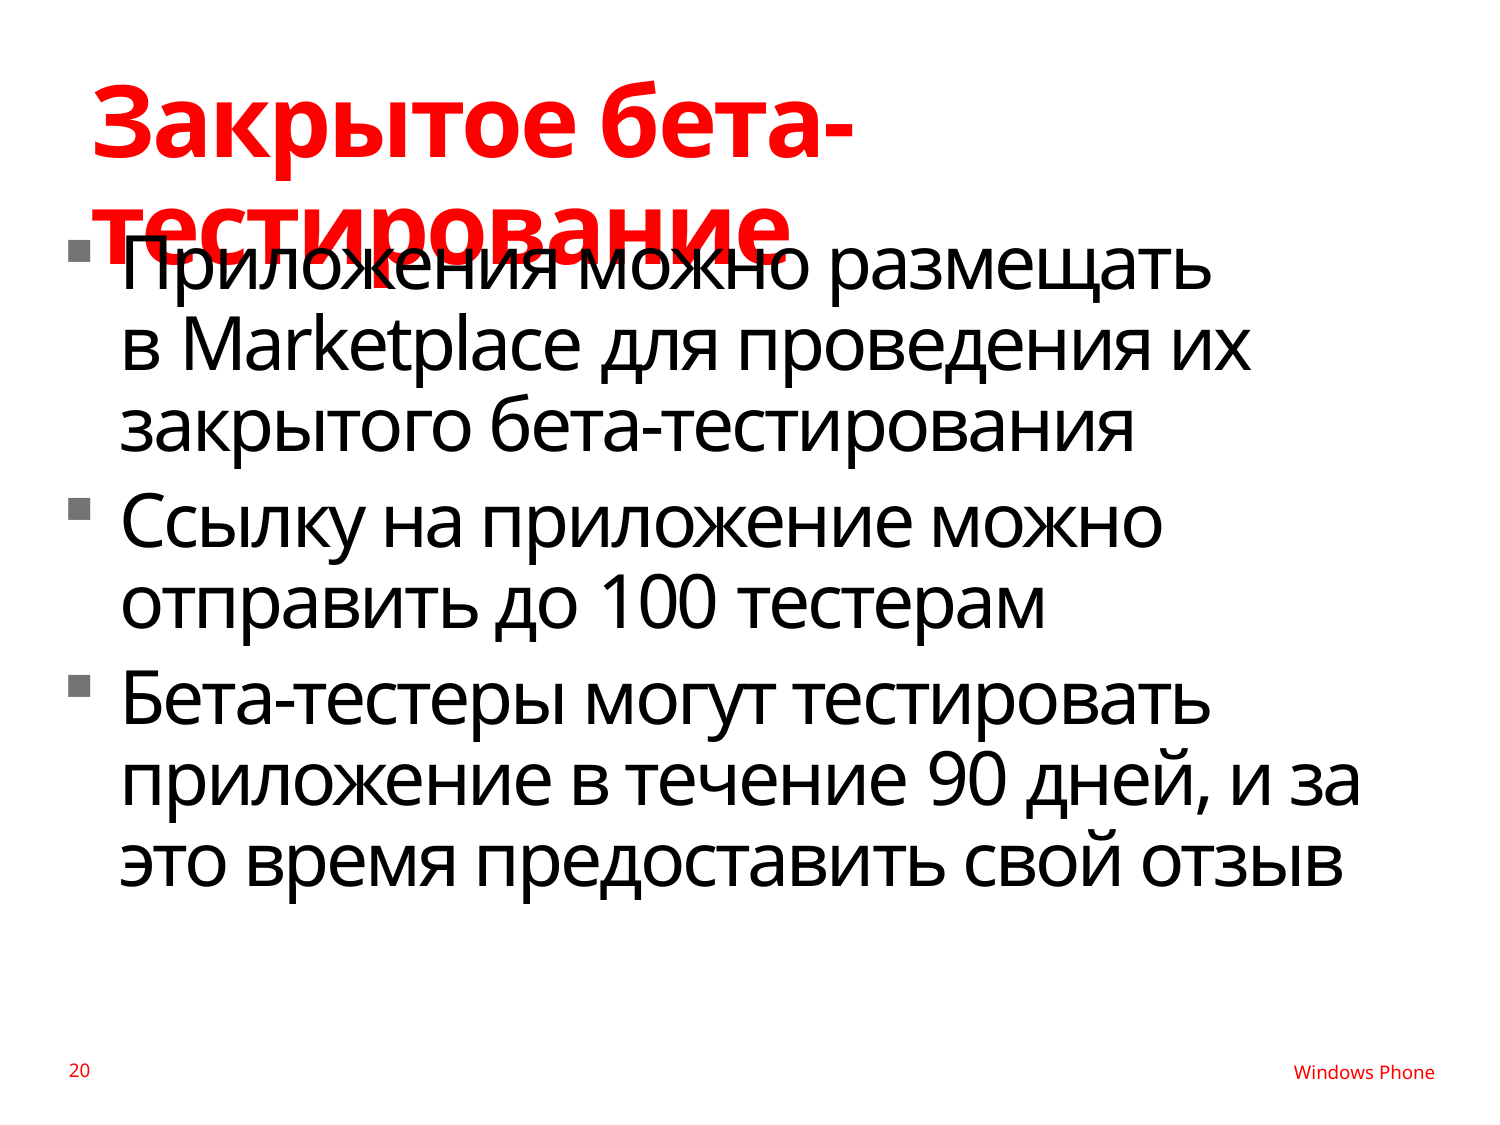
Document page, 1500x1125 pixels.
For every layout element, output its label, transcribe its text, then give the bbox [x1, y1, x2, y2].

title Закрытое бета-тестирование [90, 70, 1463, 180]
list Приложения можно размещать в Marketplace для проведения их закрытого бета-тестирования Ссылку на приложение можно отправить до 100 тестерам Бета-тестеры могут тестировать приложение в течение 90 дней, и за это время предоставить свой отзыв [62, 224, 1435, 1018]
slide_number 20 [0, 1053, 91, 1091]
